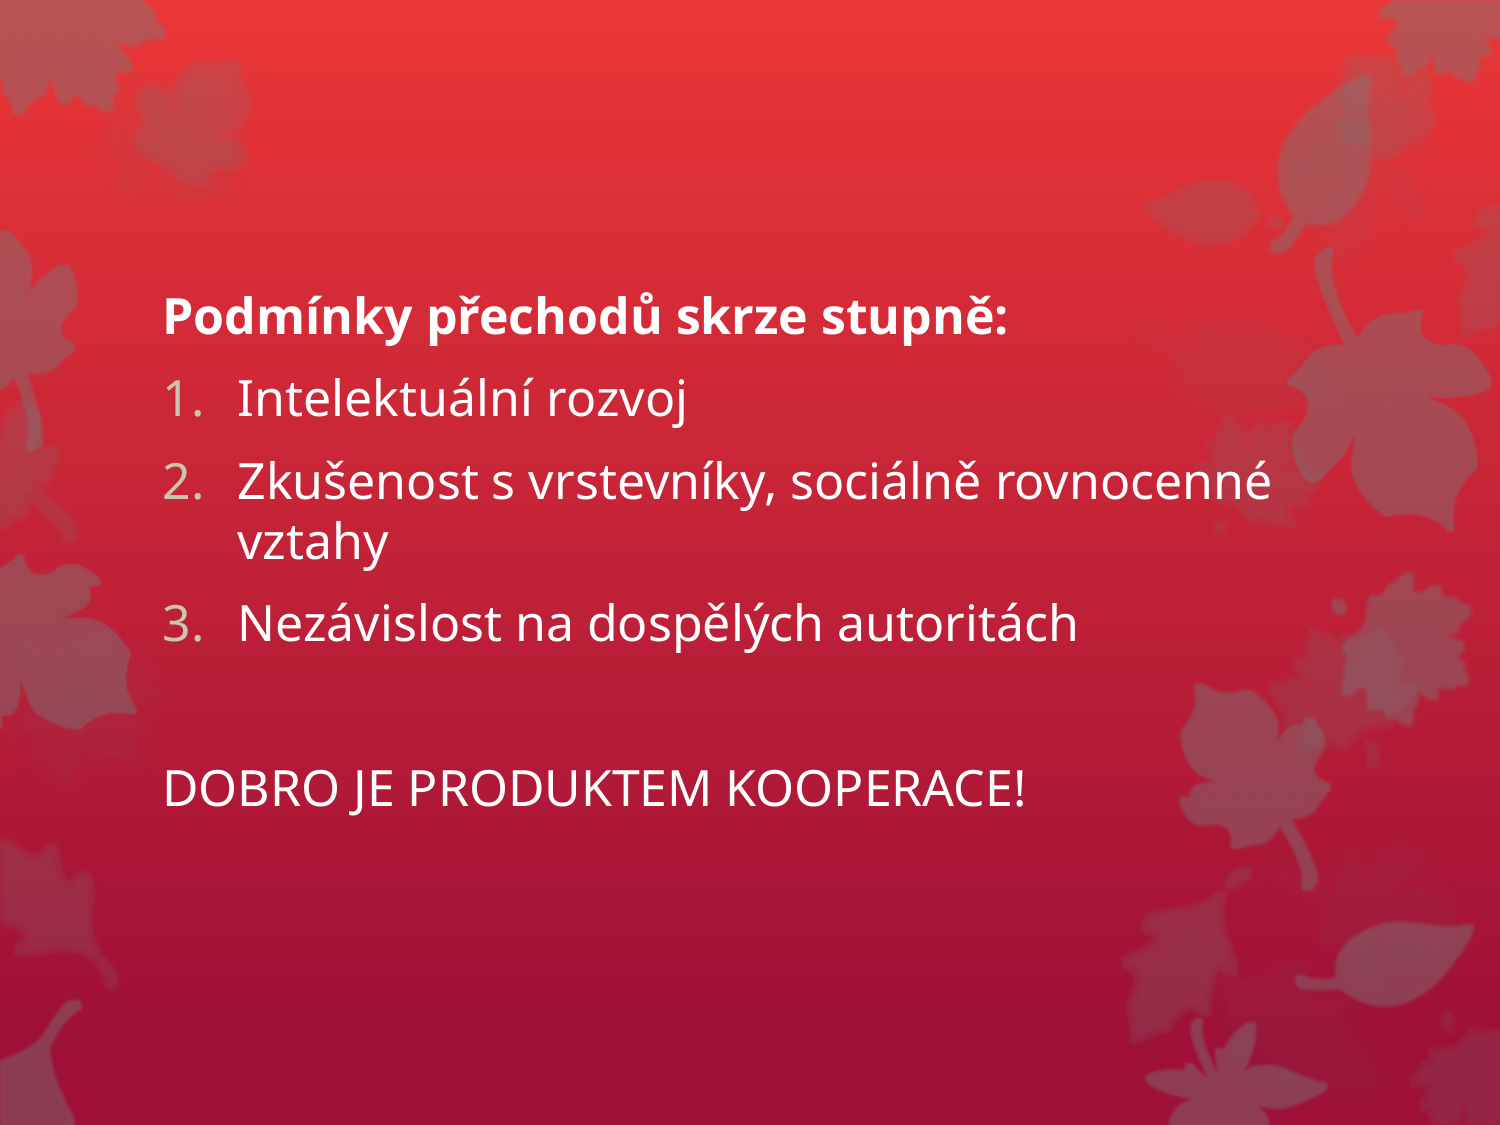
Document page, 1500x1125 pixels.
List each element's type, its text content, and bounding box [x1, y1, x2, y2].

list Podmínky přechodů skrze stupně: Intelektuální rozvoj Zkušenost s vrstevníky, sociálně rovnocenné vztahy Nezávislost na dospělých autoritách DOBRO JE PRODUKTEM KOOPERACE! [147, 78, 1317, 1024]
